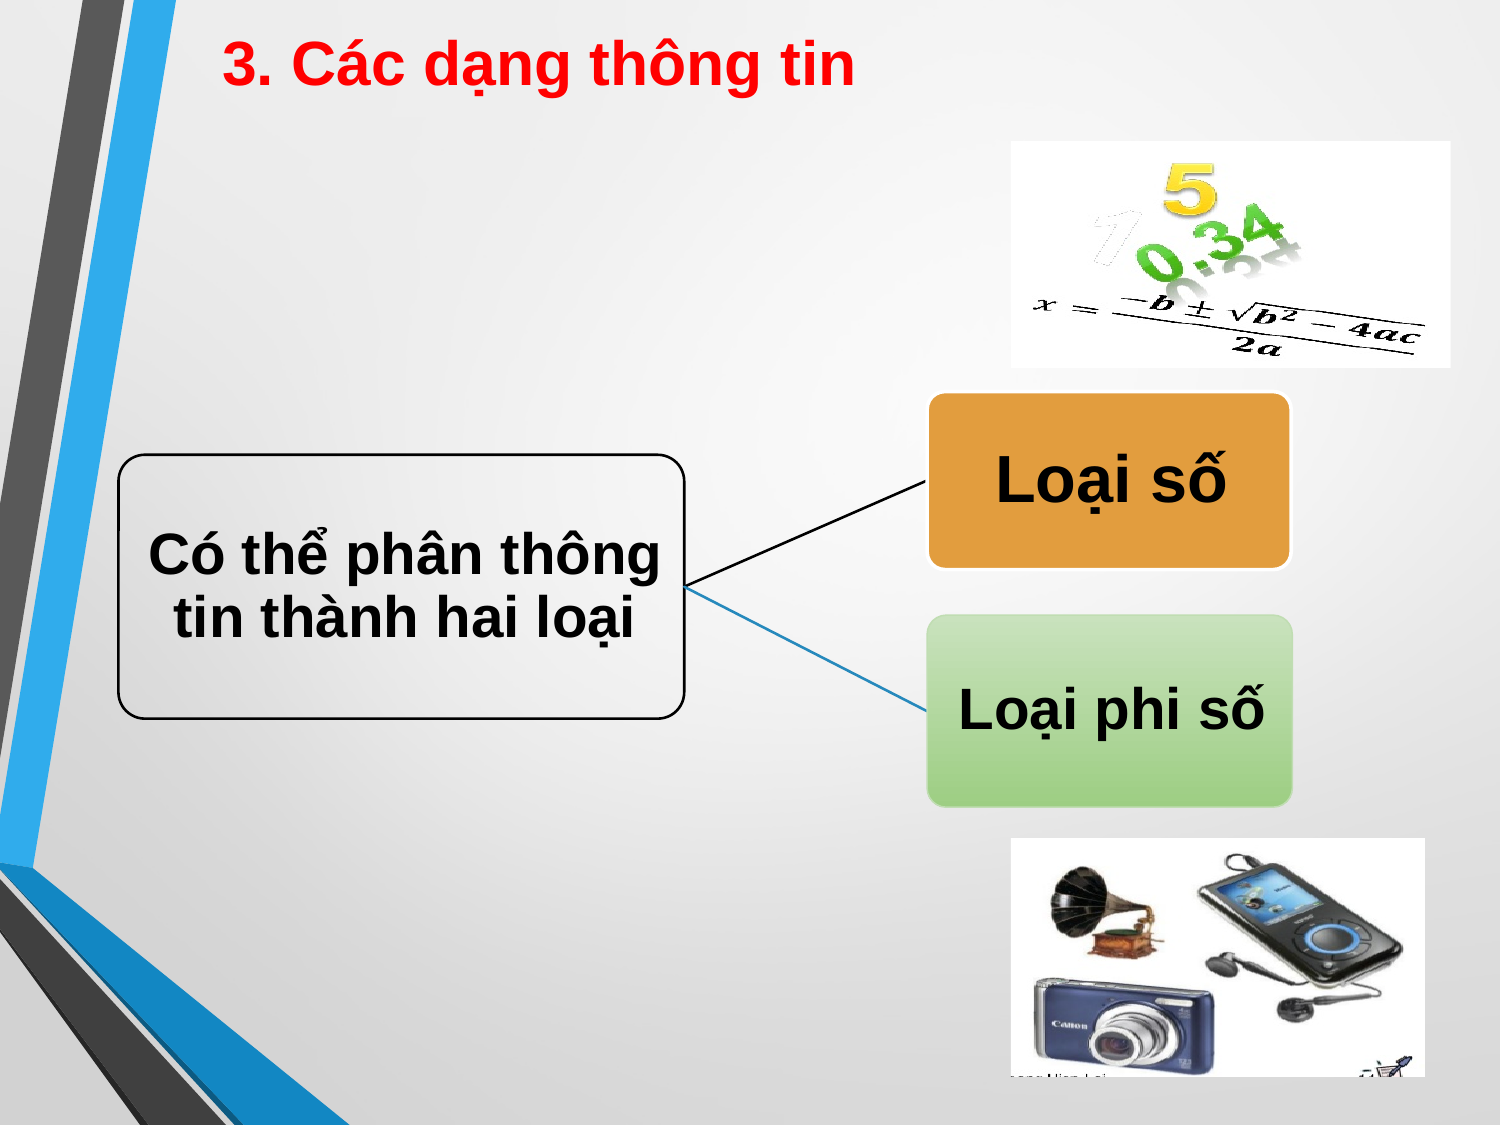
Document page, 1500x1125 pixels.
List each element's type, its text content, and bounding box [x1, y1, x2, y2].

title 3. Các dạng thông tin [207, 0, 1320, 123]
picture [1010, 838, 1426, 1077]
picture [1010, 141, 1451, 368]
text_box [117, 324, 1294, 875]
